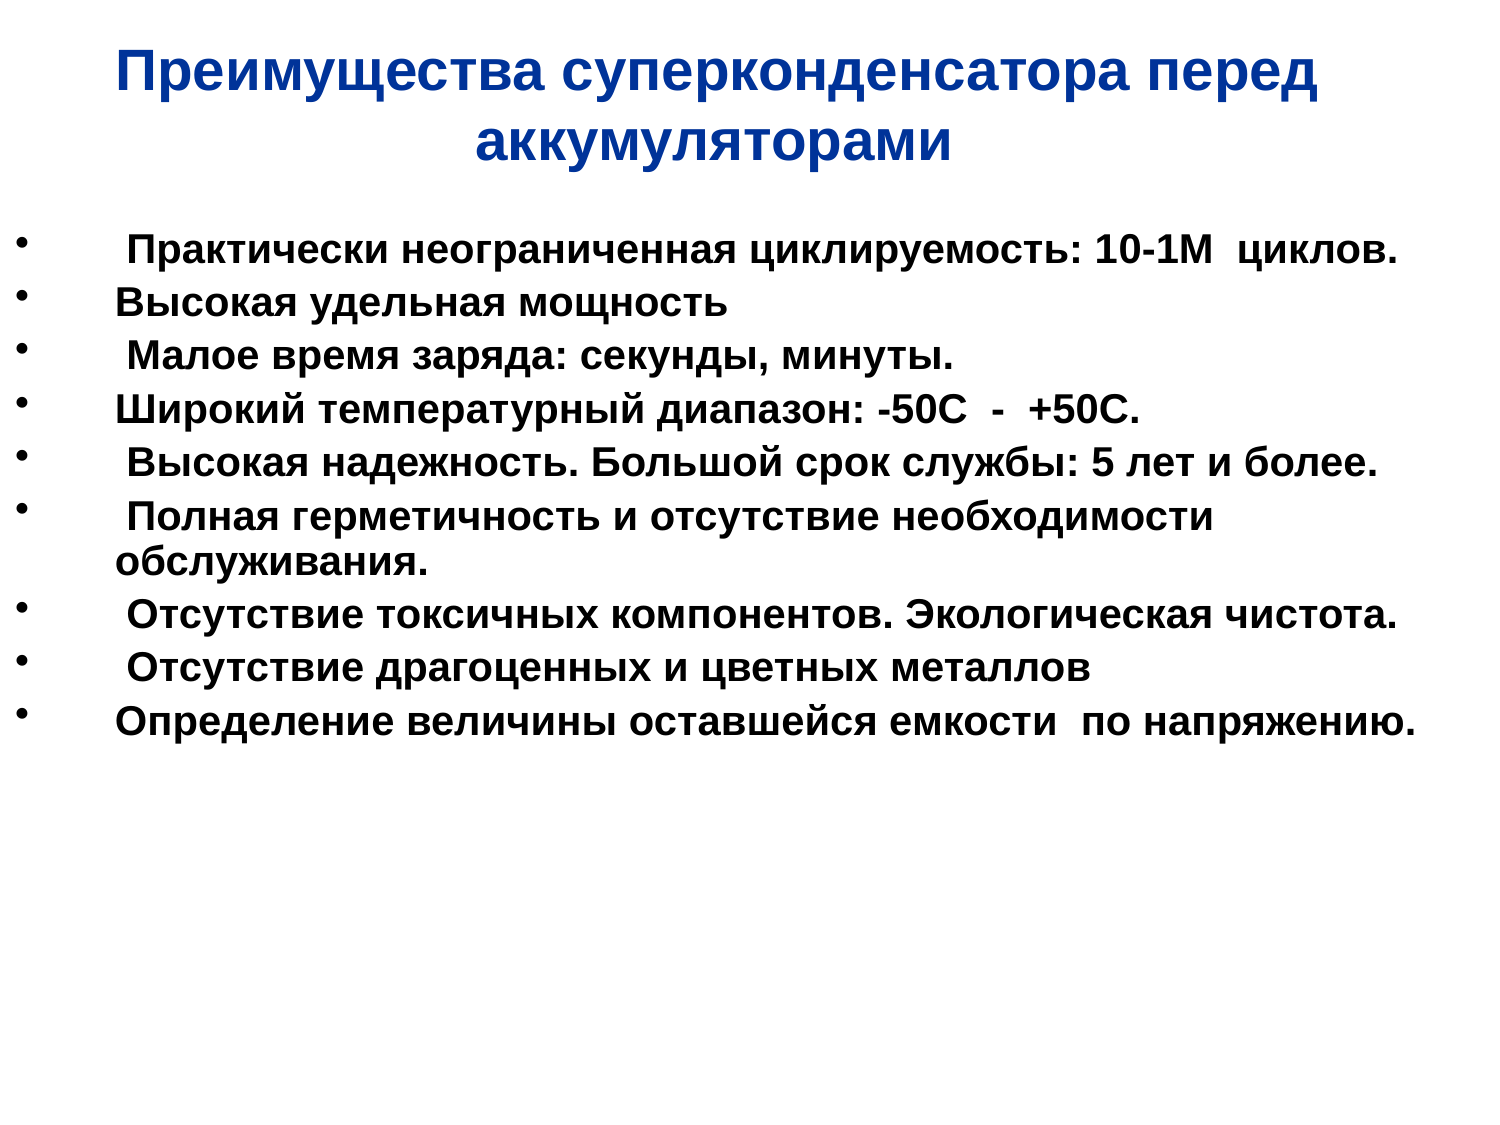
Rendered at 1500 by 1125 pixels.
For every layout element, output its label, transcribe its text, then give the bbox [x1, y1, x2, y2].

list Практически неограниченная циклируемость: 10-1M циклов. Высокая удельная мощность Малое время заряда: секунды, минуты. Широкий температурный диапазон: -50С - +50С. Высокая надежность. Большой срок службы: 5 лет и более. Полная герметичность и отсутствие необходимости обслуживания. Отсутствие токсичных компонентов. Экологическая чистота. Отсутствие драгоценных и цветных металлов Определение величины оставшейся емкости по напряжению. [0, 219, 1500, 1078]
title Преимущества суперконденсатора перед аккумуляторами [64, 30, 1365, 173]
